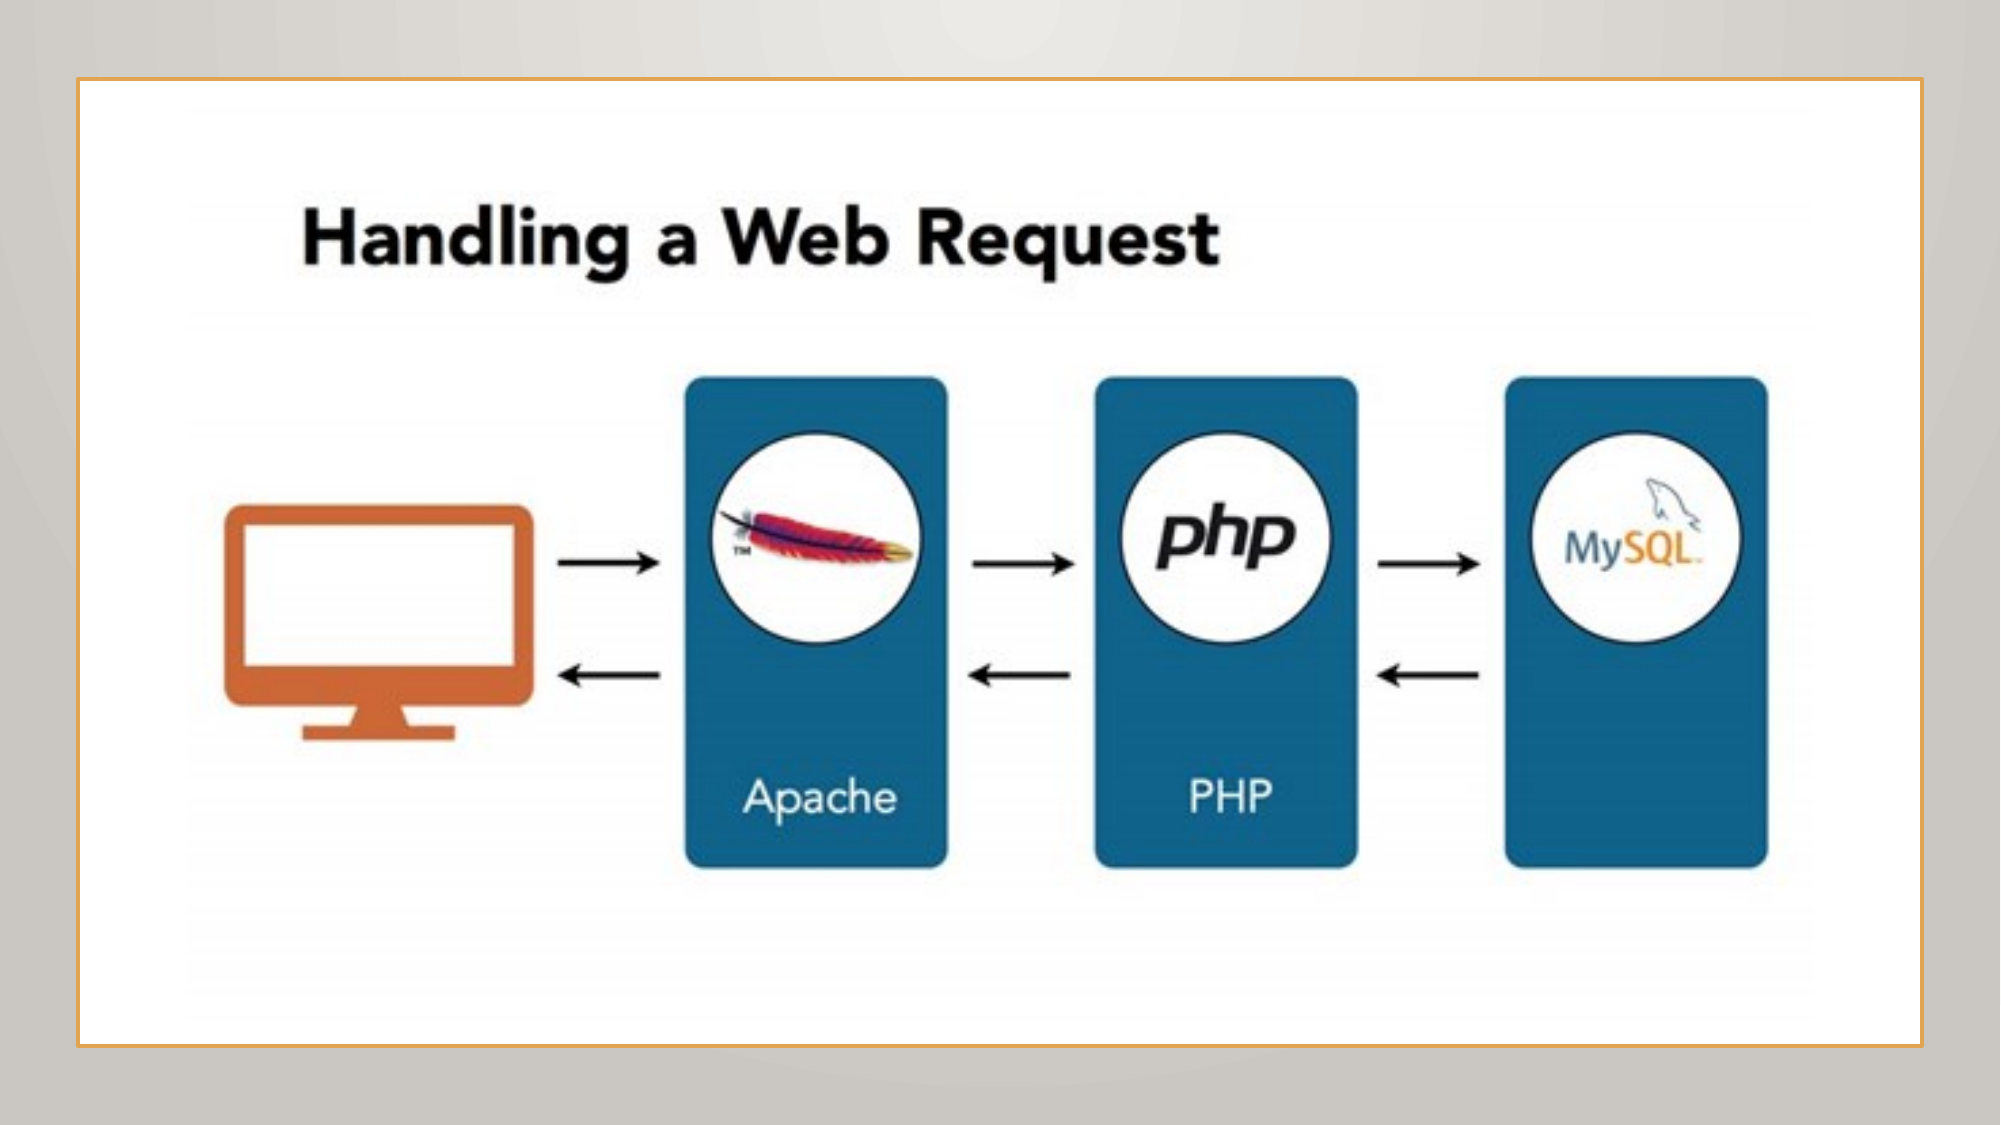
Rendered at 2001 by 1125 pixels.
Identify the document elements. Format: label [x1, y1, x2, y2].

list [187, 105, 1813, 1020]
text_box [77, 77, 1923, 1004]
picture [0, 1006, 2000, 1125]
text_box [0, 0, 2000, 1004]
